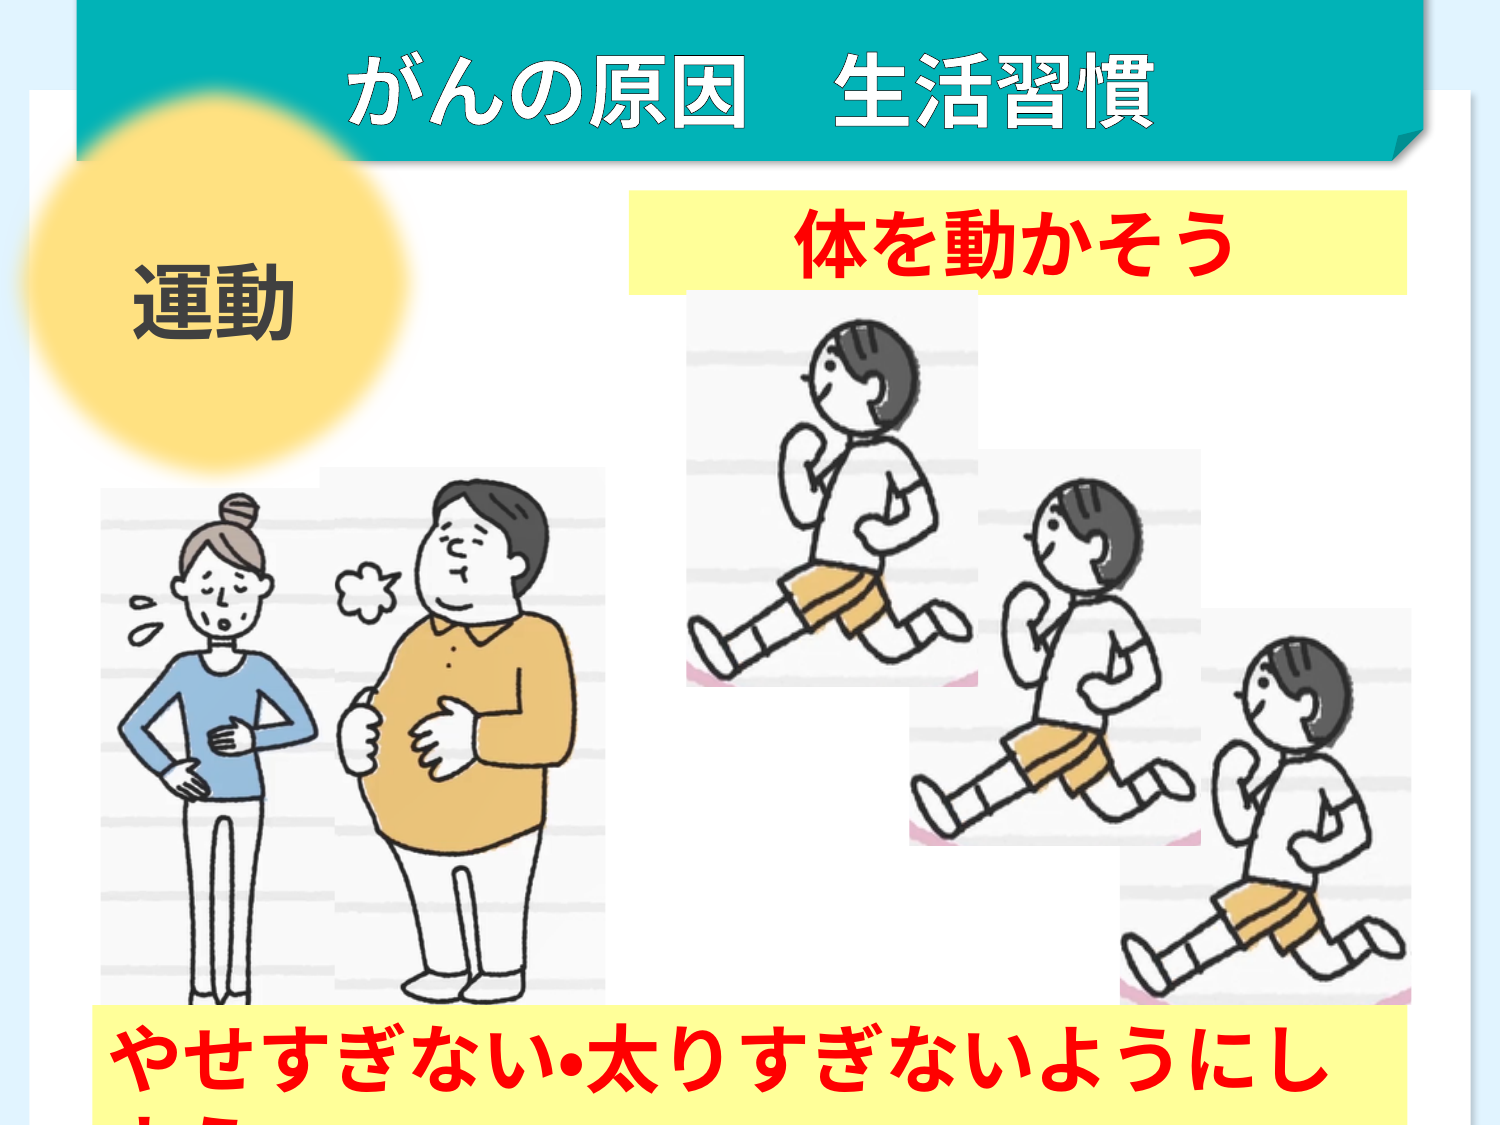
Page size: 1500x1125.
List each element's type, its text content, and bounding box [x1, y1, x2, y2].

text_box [0, 70, 430, 496]
picture [100, 466, 606, 1030]
picture [686, 290, 1412, 1005]
text_box やせすぎない・太りすぎないようにしよう [92, 1005, 1408, 1125]
text_box がんの原因 生活習慣 [53, 32, 1447, 145]
text_box 体を動かそう [628, 190, 1408, 295]
